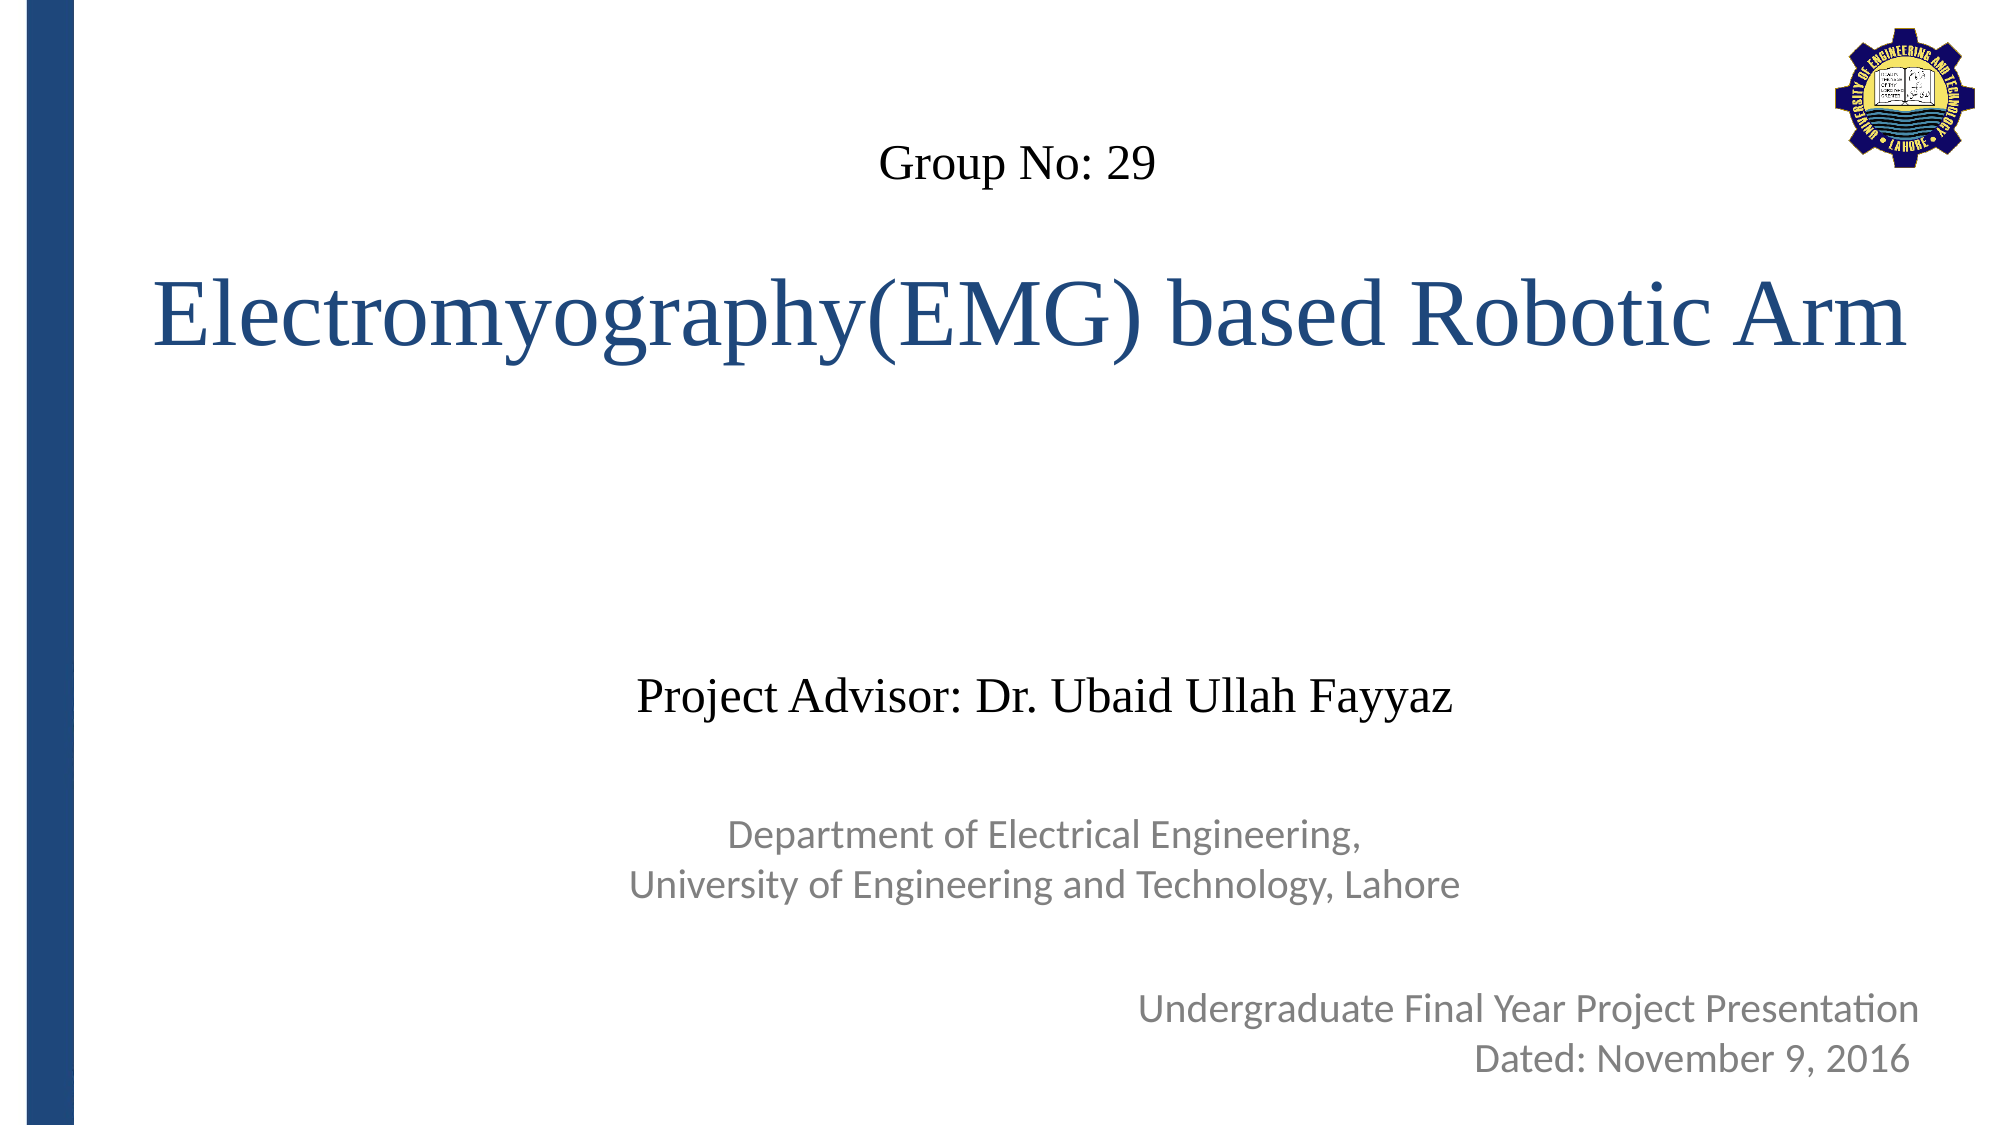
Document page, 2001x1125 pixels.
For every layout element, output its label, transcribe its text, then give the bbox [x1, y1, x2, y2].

picture [1835, 28, 1975, 168]
text_box Undergraduate Final Year Project Presentation Dated: November 9, 2016 [687, 972, 1936, 1088]
title Electromyography(EMG) based Robotic Arm [117, 228, 1946, 374]
text_box Department of Electrical Engineering, University of Engineering and Technology, Lahore [421, 799, 1669, 914]
text_box Project Advisor: Dr. Ubaid Ullah Fayyaz [407, 661, 1683, 738]
picture [0, 0, 74, 1125]
subtitle Group No: 29 [379, 128, 1655, 205]
